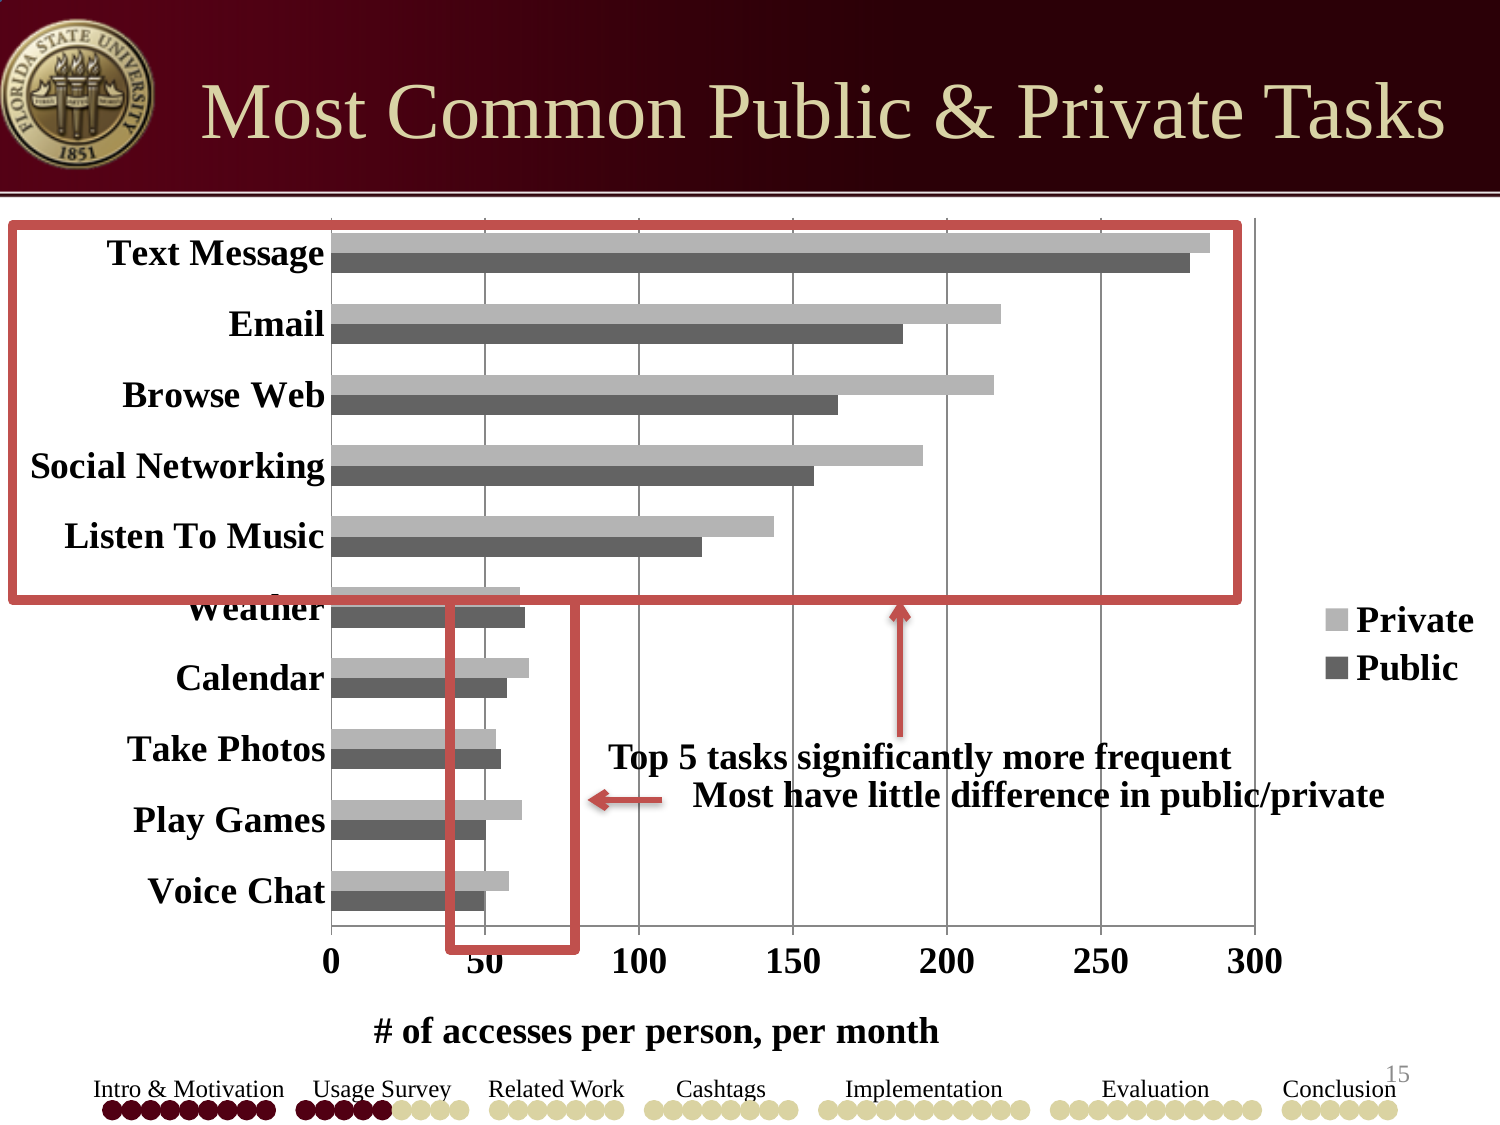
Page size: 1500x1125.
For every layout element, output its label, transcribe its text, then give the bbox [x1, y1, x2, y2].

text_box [0, 1072, 1500, 1119]
picture [0, 1119, 1500, 1125]
title Most Common Public & Private Tasks [150, 12, 1500, 199]
chart [0, 199, 1500, 1072]
picture [0, 0, 1500, 199]
